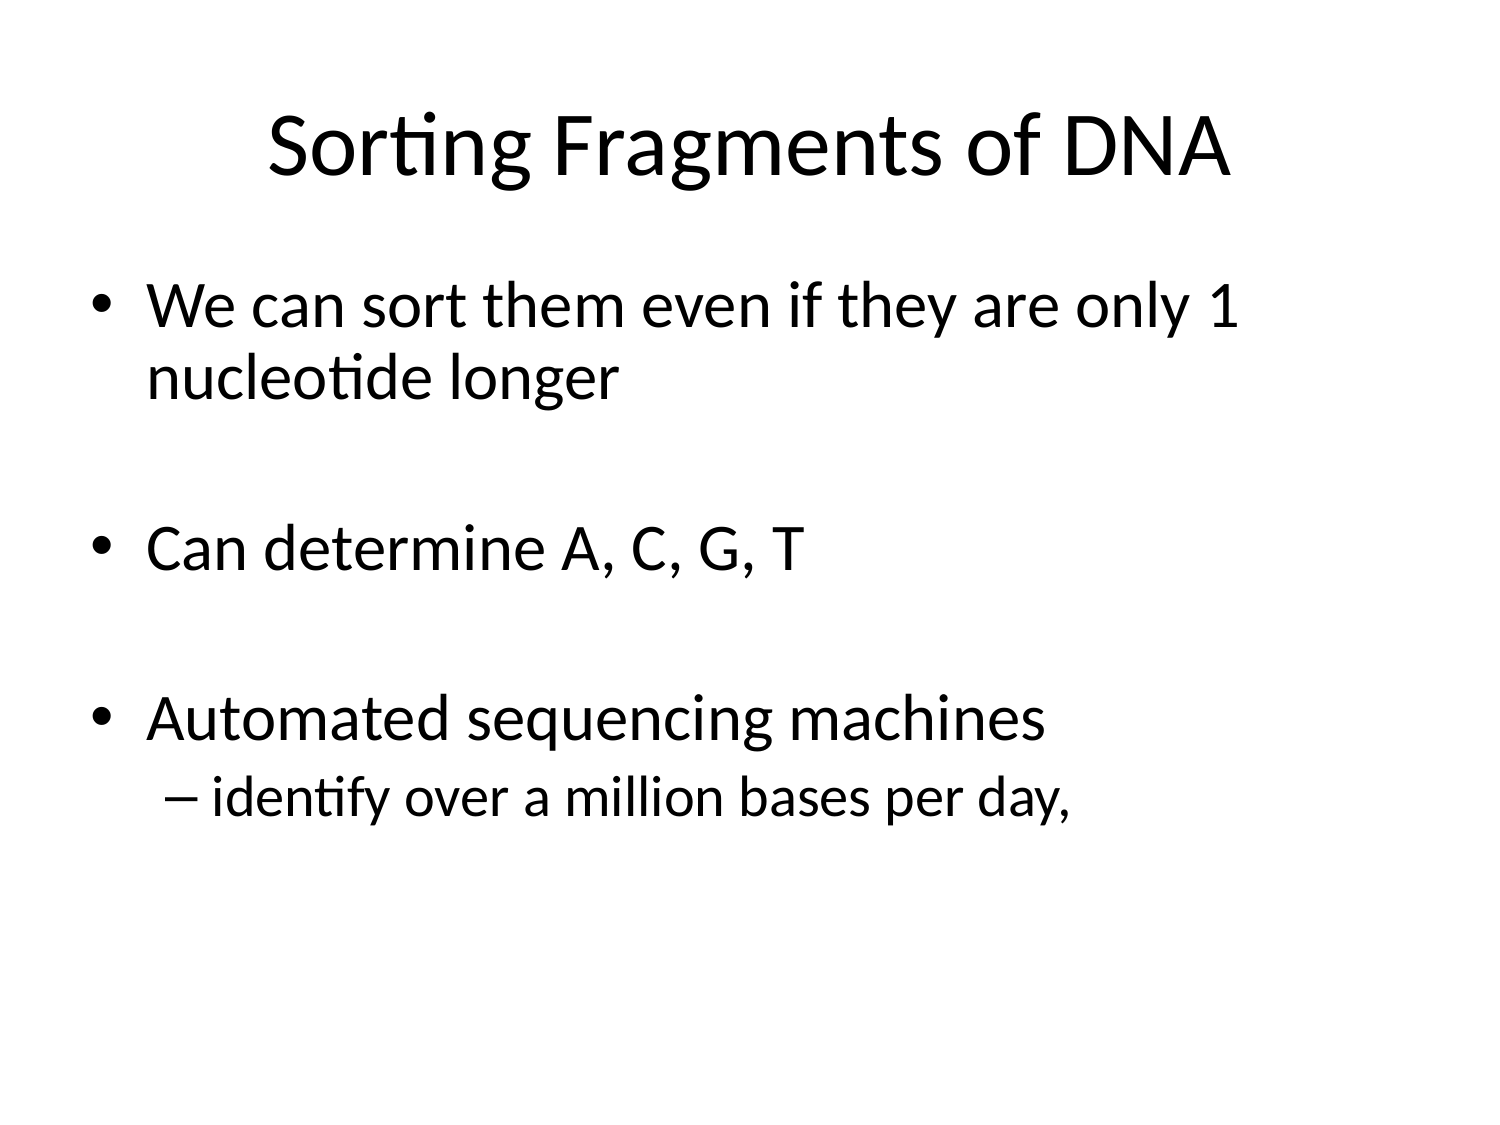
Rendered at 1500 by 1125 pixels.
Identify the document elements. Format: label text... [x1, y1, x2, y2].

title Sorting Fragments of DNA [74, 44, 1426, 233]
list We can sort them even if they are only 1 nucleotide longer Can determine A, C, G, T Automated sequencing machines identify over a million bases per day, [74, 262, 1426, 1006]
